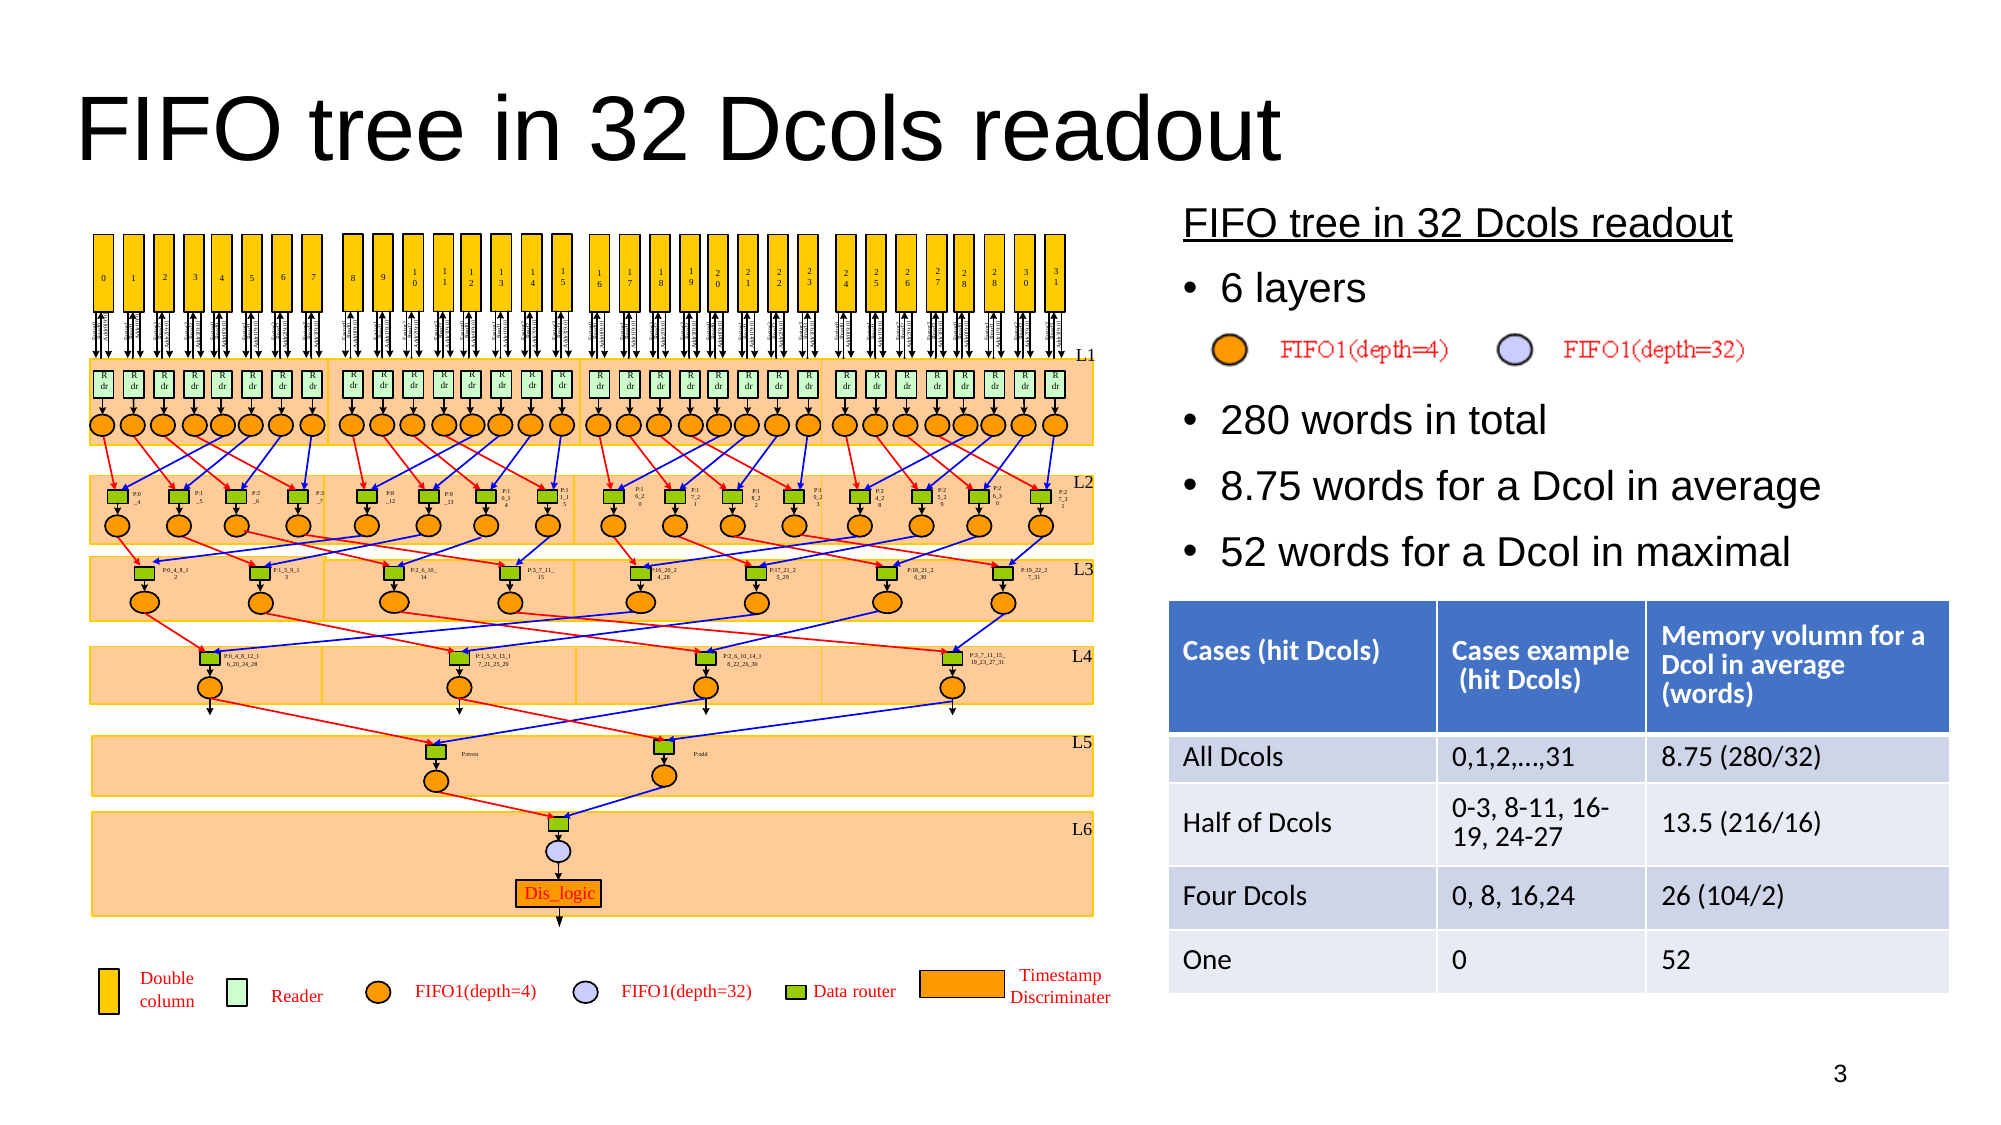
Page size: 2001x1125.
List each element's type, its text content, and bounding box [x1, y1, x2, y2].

table_header Cases example (hit Dcols) [1438, 601, 1645, 732]
table_cell One [1169, 931, 1436, 993]
table_cell 0,1,2,…,31 [1438, 737, 1645, 782]
title FIFO tree in 32 Dcols readout [60, 22, 1863, 240]
table_cell 0-3, 8-11, 16-19, 24-27 [1438, 784, 1645, 865]
table_header Cases (hit Dcols) [1169, 601, 1436, 732]
table_cell 26 (104/2) [1647, 867, 1949, 929]
table_cell All Dcols [1169, 737, 1436, 782]
table_cell 0, 8, 16,24 [1438, 867, 1645, 929]
slide_number 3 [1412, 1042, 1863, 1103]
picture [88, 232, 1121, 1021]
list FIFO tree in 32 Dcols readout 6 layers 280 words in total 8.75 words for a Dcol in average 52 words for a Dcol in maximal [1167, 193, 1886, 599]
picture [1190, 314, 1762, 389]
table_cell 8.75 (280/32) [1647, 737, 1949, 782]
table_cell 13.5 (216/16) [1647, 784, 1949, 865]
table_cell Four Dcols [1169, 867, 1436, 929]
table_cell 0 [1438, 931, 1645, 993]
table_cell 52 [1647, 931, 1949, 993]
table_header Memory volumn for a Dcol in average (words) [1647, 601, 1949, 732]
table_cell Half of Dcols [1169, 784, 1436, 865]
